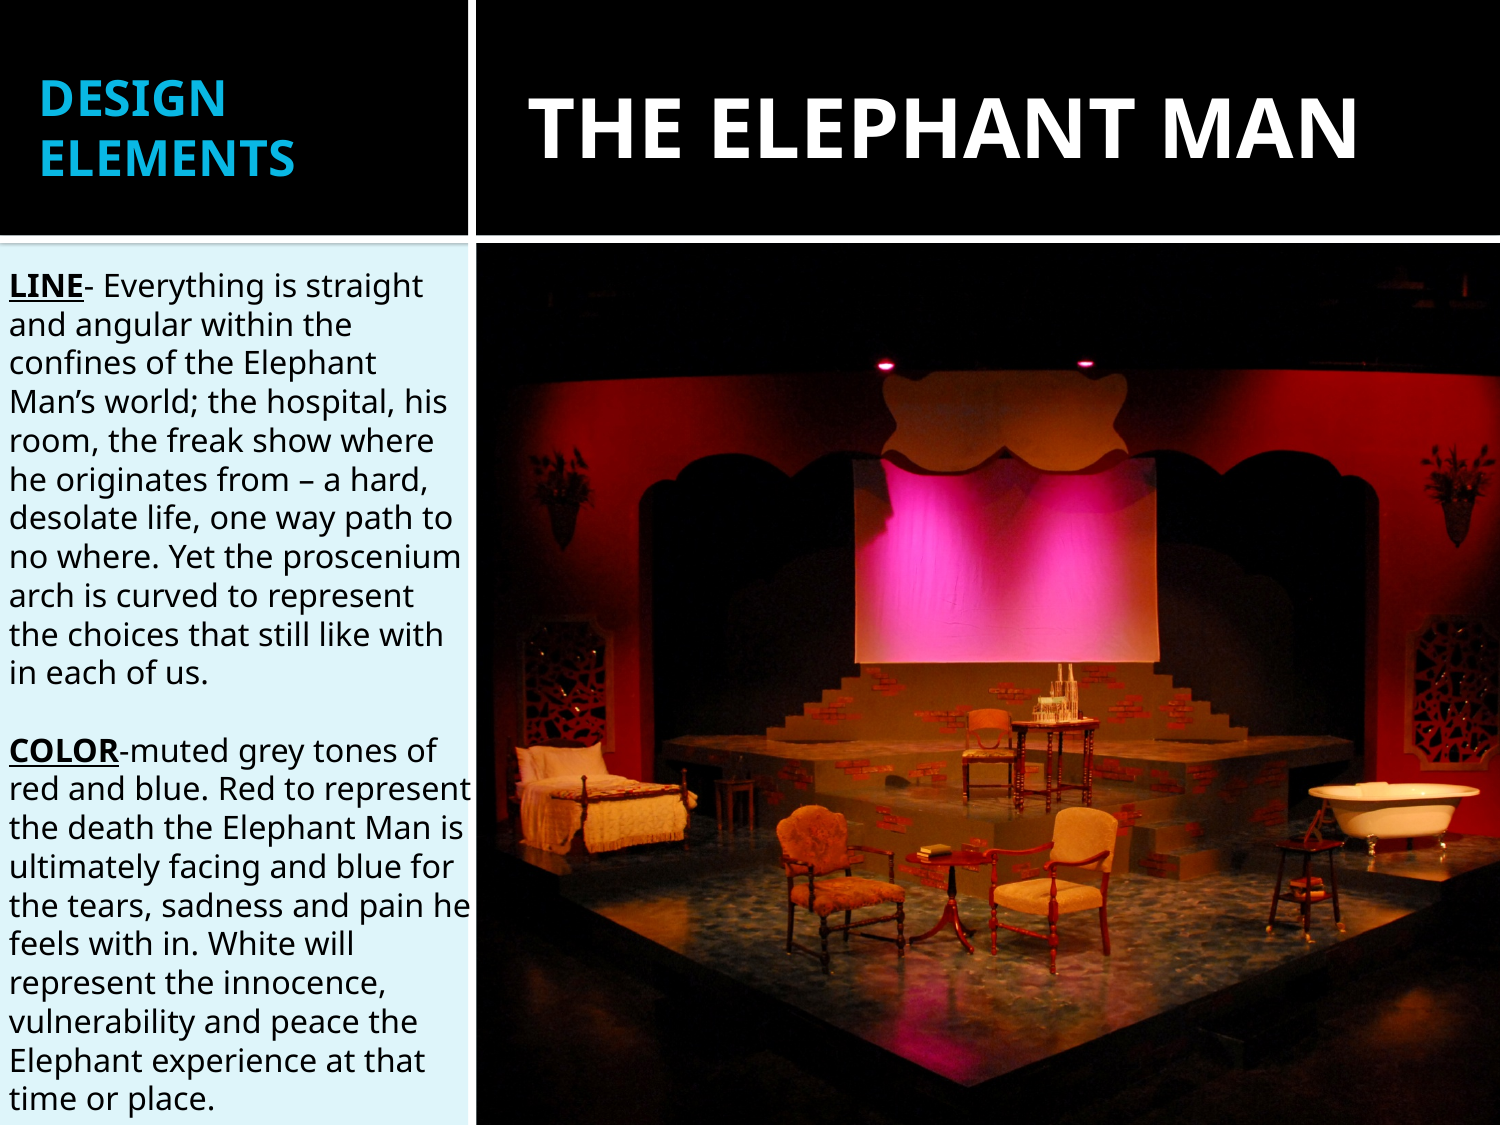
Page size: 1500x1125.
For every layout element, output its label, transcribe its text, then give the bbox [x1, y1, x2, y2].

text_box THE ELEPHANT MAN [512, 67, 1500, 183]
picture [476, 243, 1500, 1125]
title DESIGN ELEMENTS [26, 25, 442, 186]
list LINE- Everything is straight and angular within the confines of the Elephant Man’s world; the hospital, his room, the freak show where he originates from – a hard, desolate life, one way path to no where. Yet the proscenium arch is curved to represent the choices that still like with in each of us. COLOR-muted grey tones of red and blue. Red to represent the death the Elephant Man is ultimately facing and blue for the tears, sadness and pain he feels with in. White will represent the innocence, vulnerability and peace the Elephant experience at that time or place. SHAPE- Geometric; rectangles, squares [0, 249, 471, 1125]
